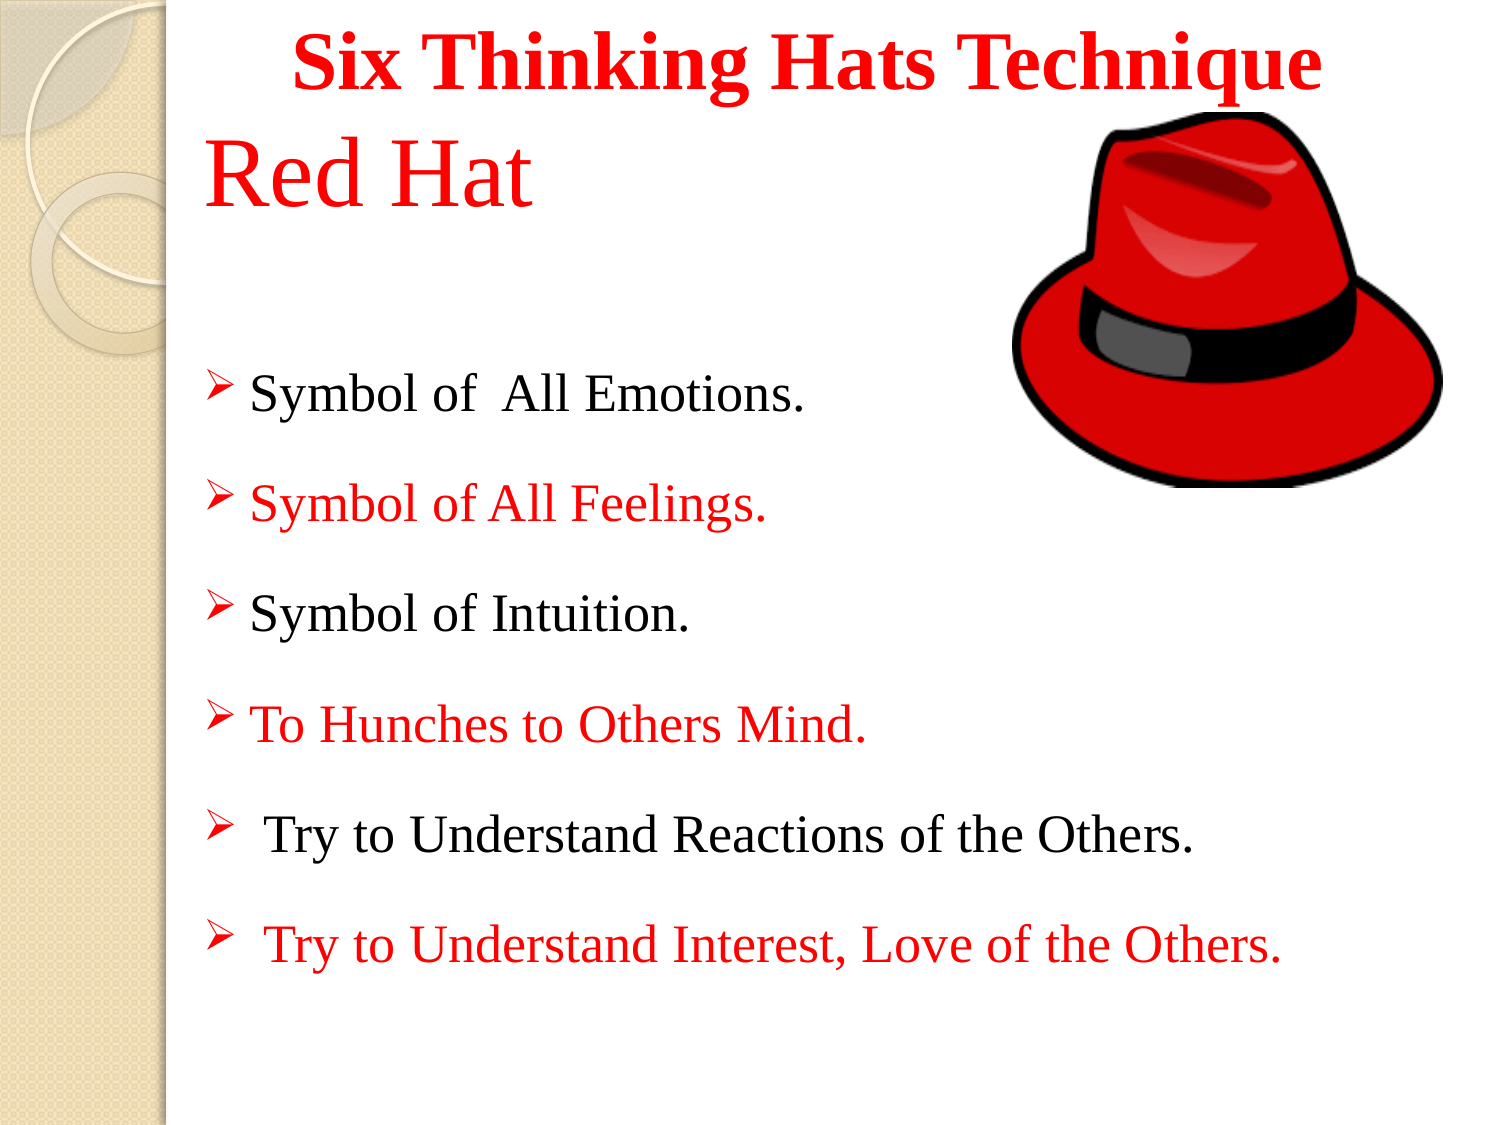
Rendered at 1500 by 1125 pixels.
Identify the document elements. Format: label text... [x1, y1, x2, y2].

list Red Hat Symbol of All Emotions. Symbol of All Feelings. Symbol of Intuition. To Hunches to Others Mind. Try to Understand Reactions of the Others. Try to Understand Interest, Love of the Others. [174, 112, 1466, 1125]
picture [1012, 112, 1443, 488]
title Six Thinking Hats Technique [150, 0, 1466, 113]
